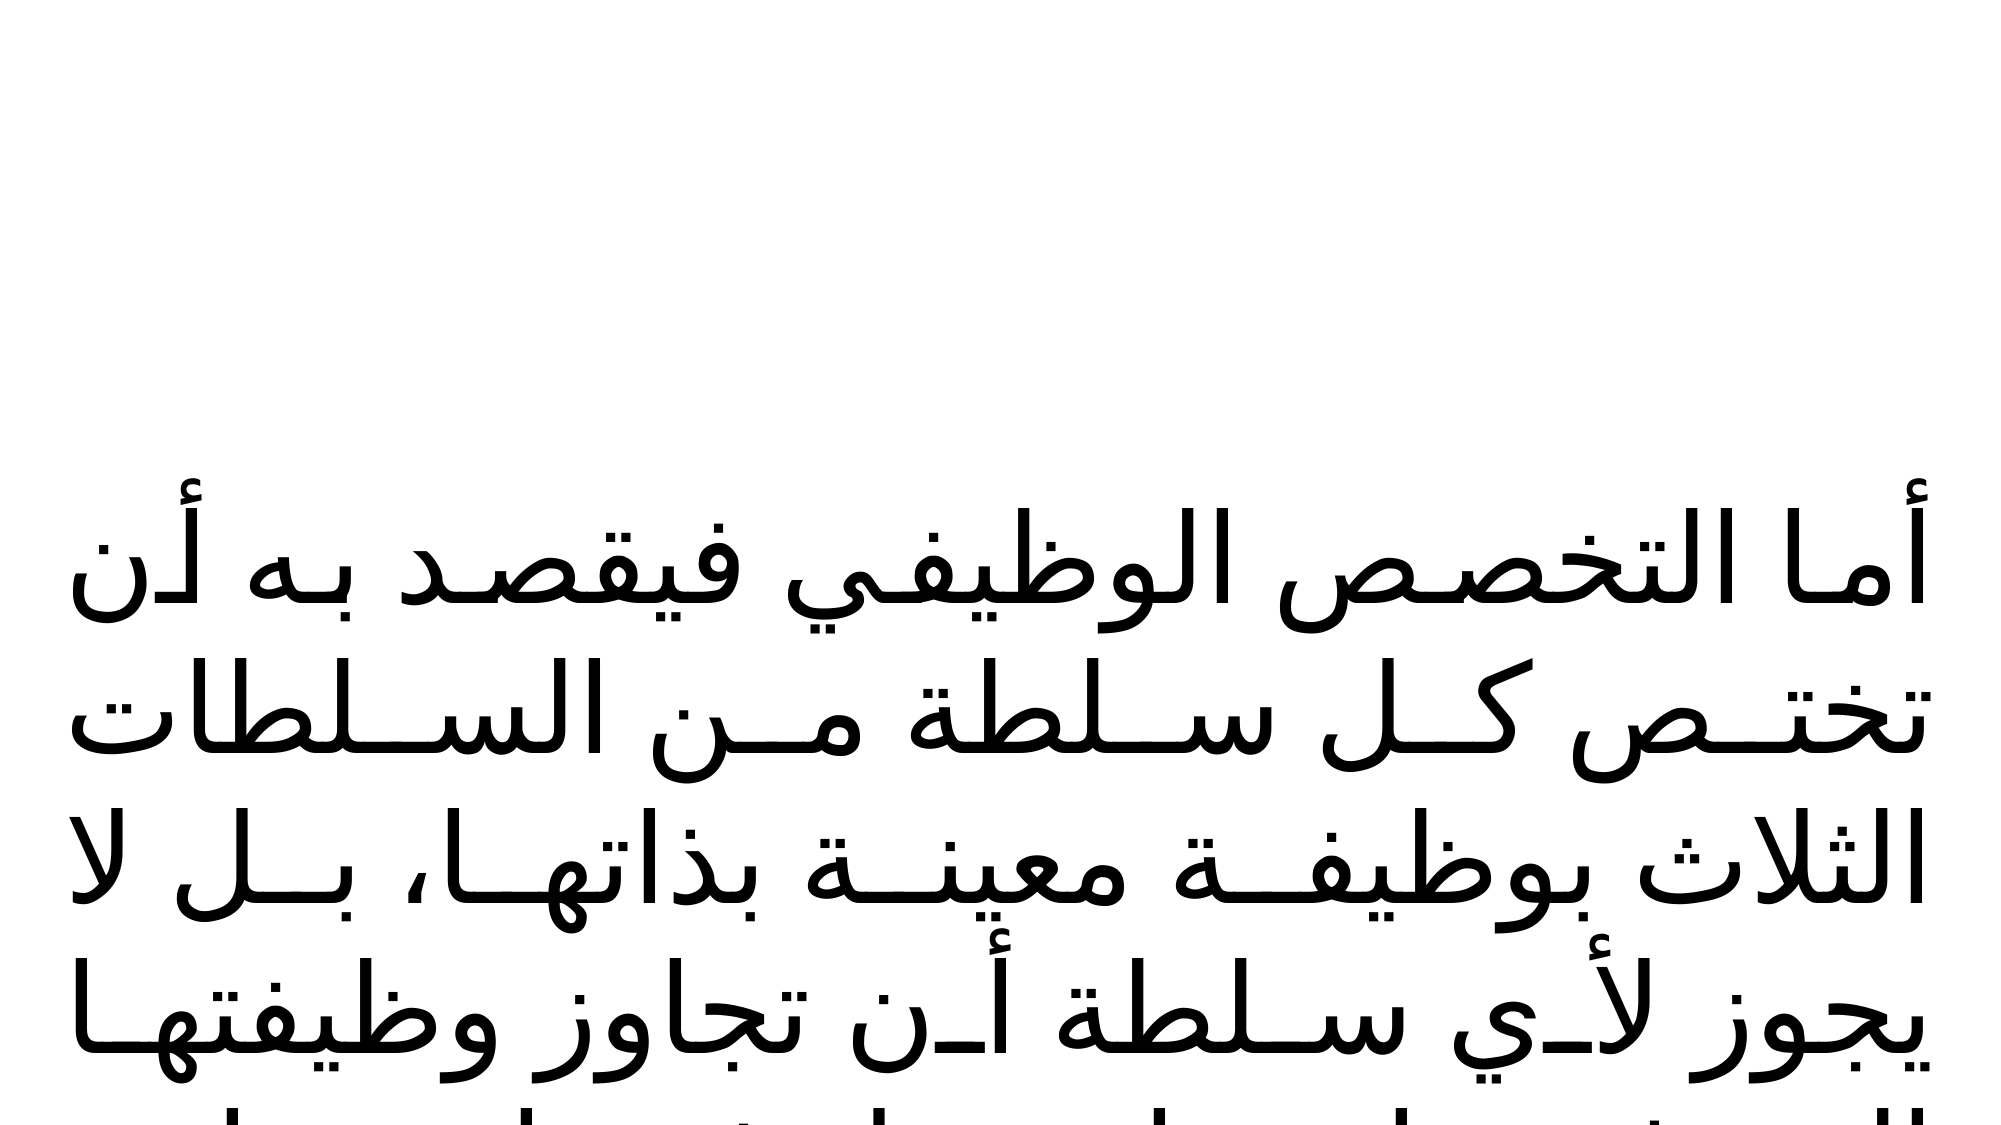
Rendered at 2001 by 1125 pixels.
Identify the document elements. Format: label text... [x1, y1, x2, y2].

text_box أما التخصص الوظيفي فيقصد به أن تختص كل سلطة من السلطات الثلاث بوظيفة معينة بذاتها، بل لا يجوز لأي سلطة أن تجاوز وظيفتها إلى غيرها مما يدخل في اختصاص سلطة أخرى. [50, 470, 1950, 1125]
